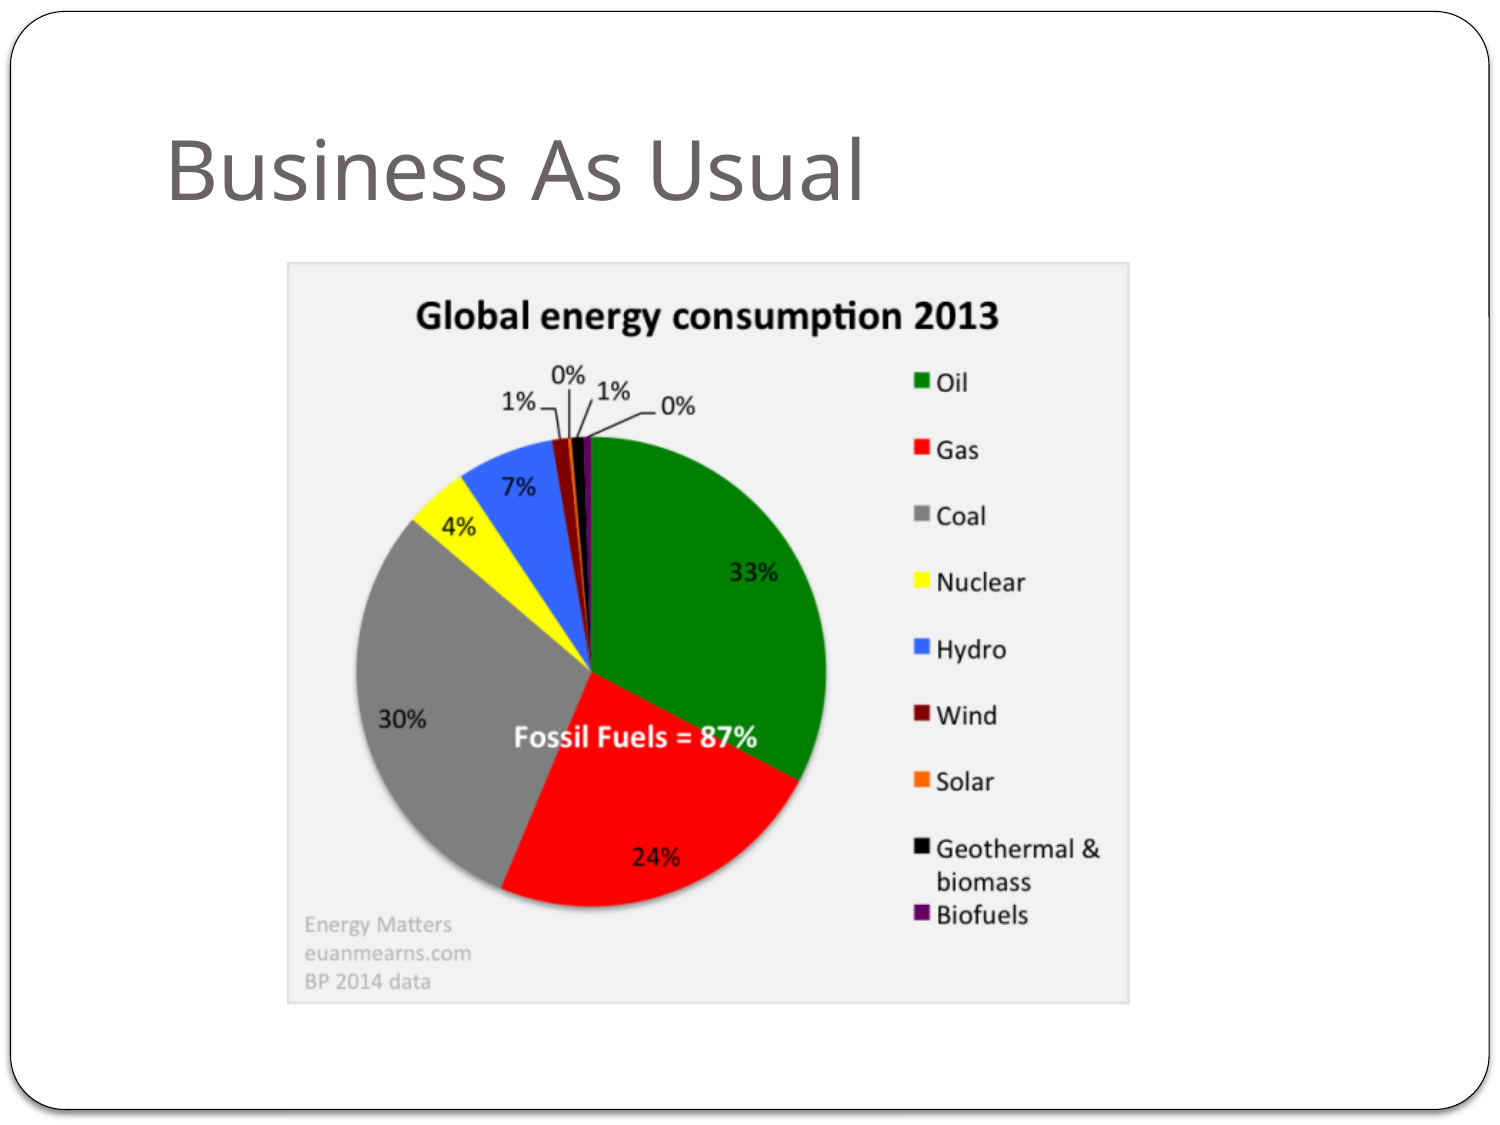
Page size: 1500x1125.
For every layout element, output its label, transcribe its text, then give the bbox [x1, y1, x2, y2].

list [287, 262, 1131, 1006]
title Business As Usual [150, 45, 1425, 233]
